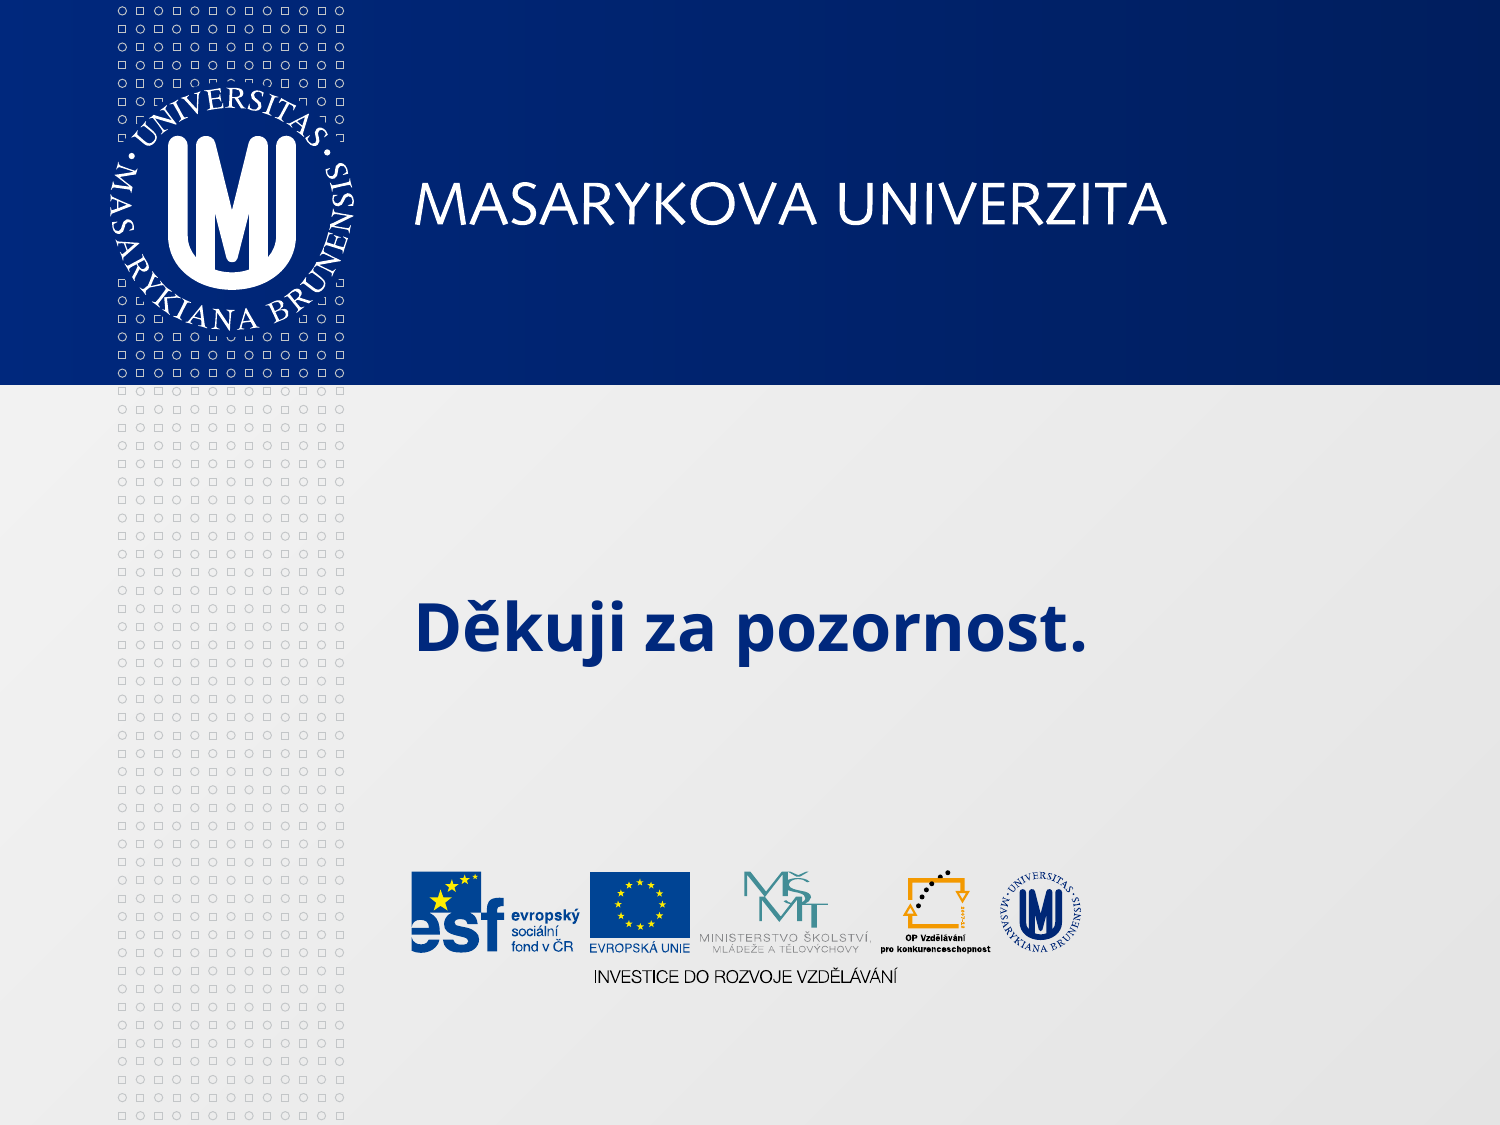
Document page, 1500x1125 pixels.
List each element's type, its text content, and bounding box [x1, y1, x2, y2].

title Děkuji za pozornost. [413, 447, 1347, 802]
